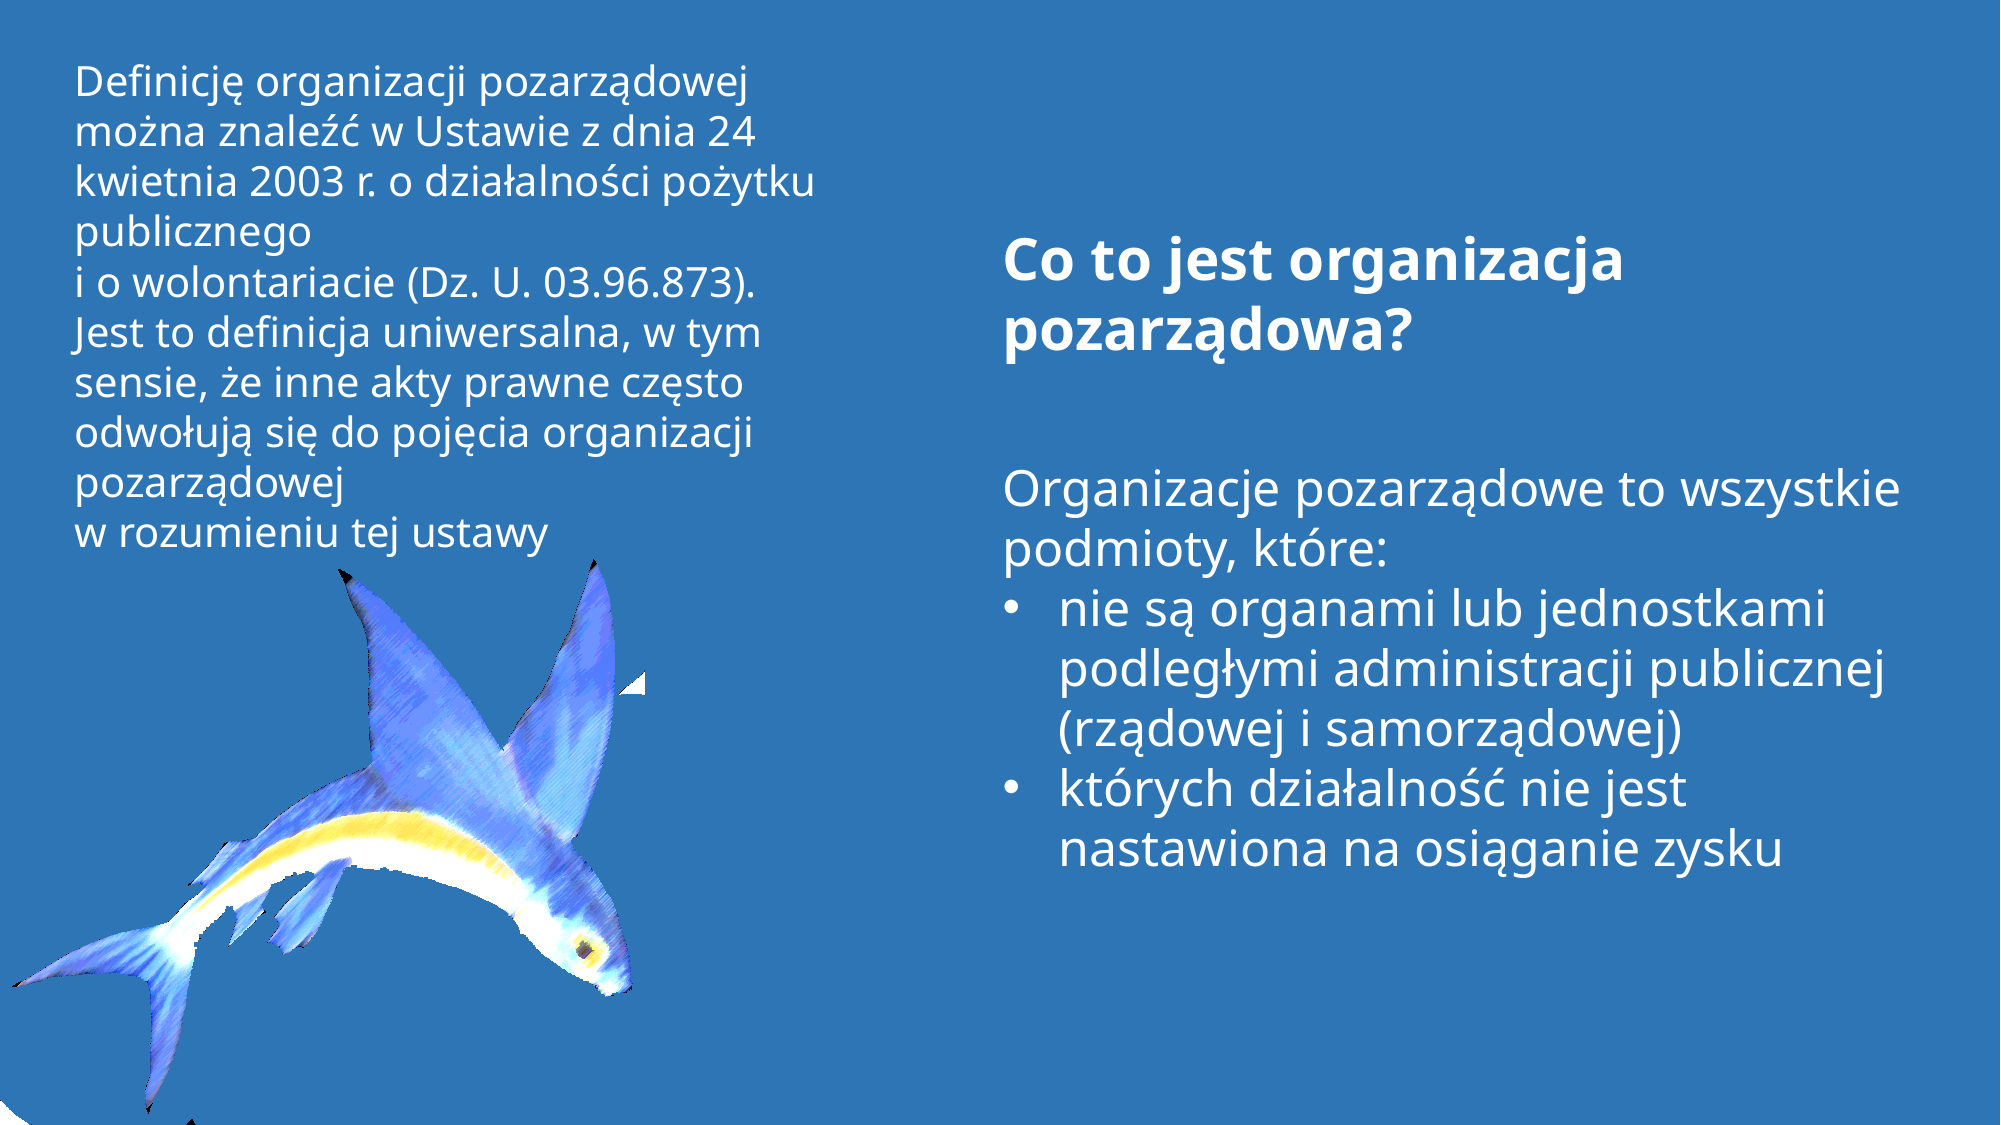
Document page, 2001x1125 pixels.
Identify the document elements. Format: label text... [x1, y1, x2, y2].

picture [0, 552, 645, 1125]
text_box Co to jest organizacja pozarządowa? [987, 214, 1968, 370]
text_box Definicję organizacji pozarządowej można znaleźć w Ustawie z dnia 24 kwietnia 2003 r. o działalności pożytku publicznego i o wolontariacie (Dz. U. 03.96.873). Jest to definicja uniwersalna, w tym sensie, że inne akty prawne często odwołują się do pojęcia organizacji pozarządowej w rozumieniu tej ustawy [59, 47, 870, 563]
text_box Organizacje pozarządowe to wszystkie podmioty, które: nie są organami lub jednostkami podległymi administracji publicznej (rządowej i samorządowej) których działalność nie jest nastawiona na osiąganie zysku [987, 448, 1968, 884]
